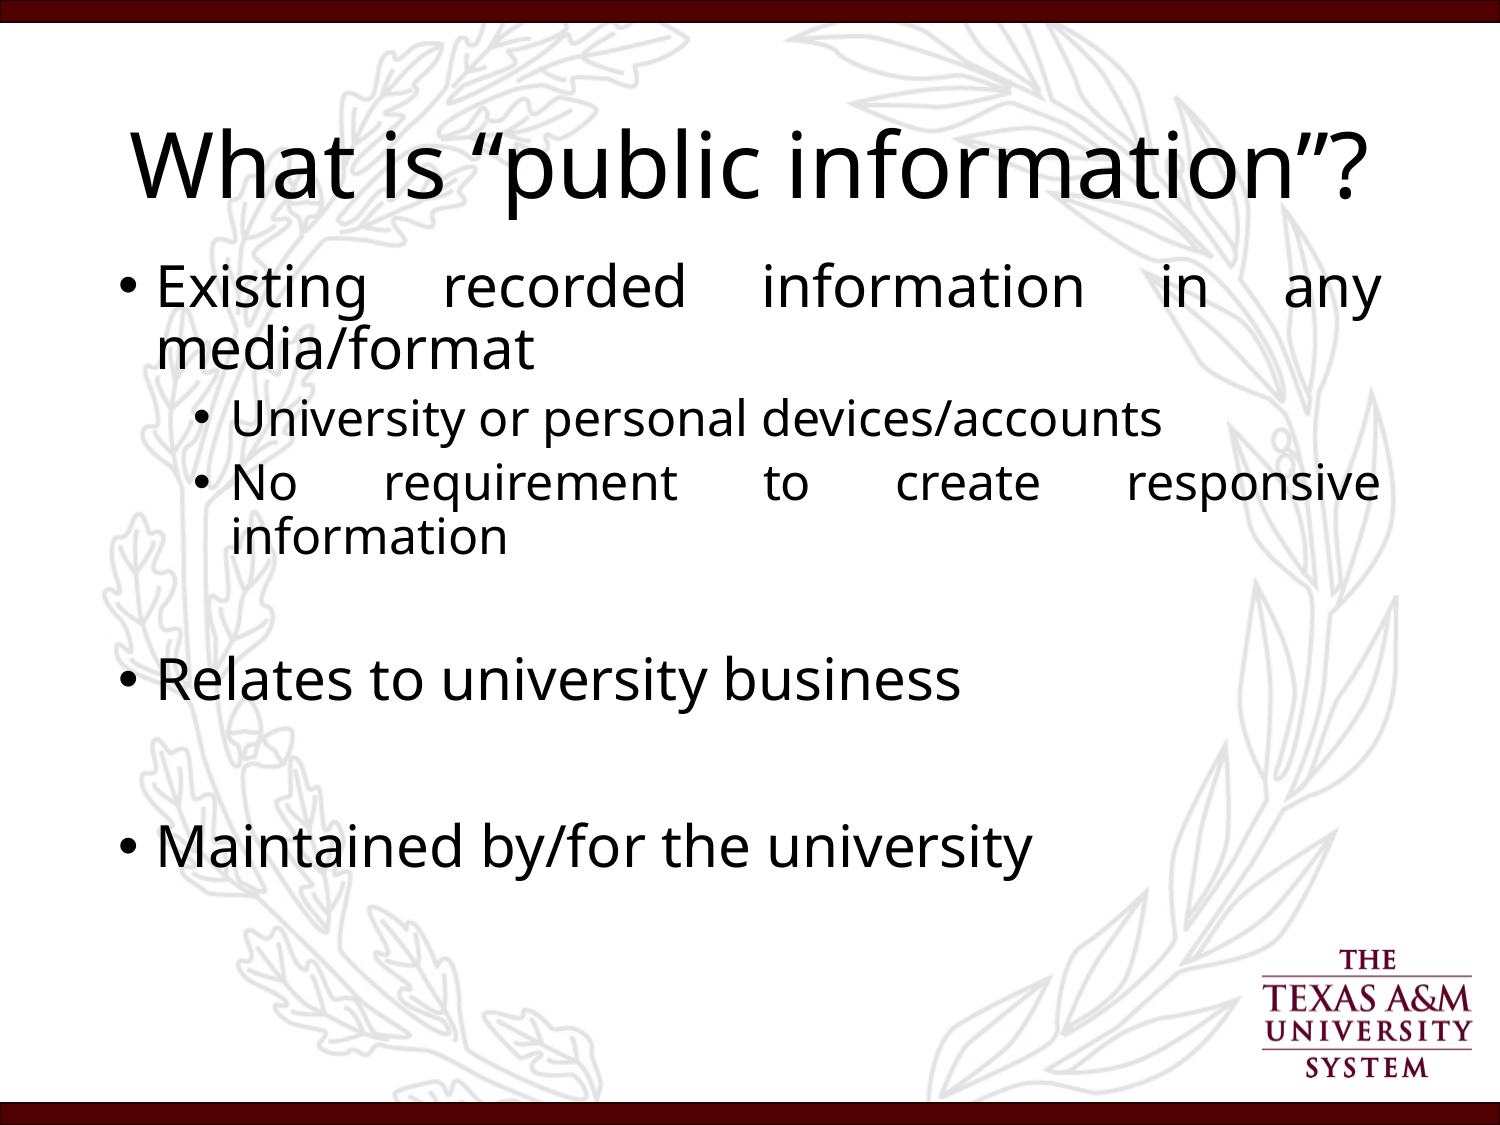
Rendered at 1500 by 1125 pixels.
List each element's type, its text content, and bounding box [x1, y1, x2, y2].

picture [0, 23, 1500, 1102]
list Existing recorded information in any media/format University or personal devices/accounts No requirement to create responsive information Relates to university business Maintained by/for the university [103, 249, 1397, 1014]
title What is “public information”? [103, 59, 1397, 249]
